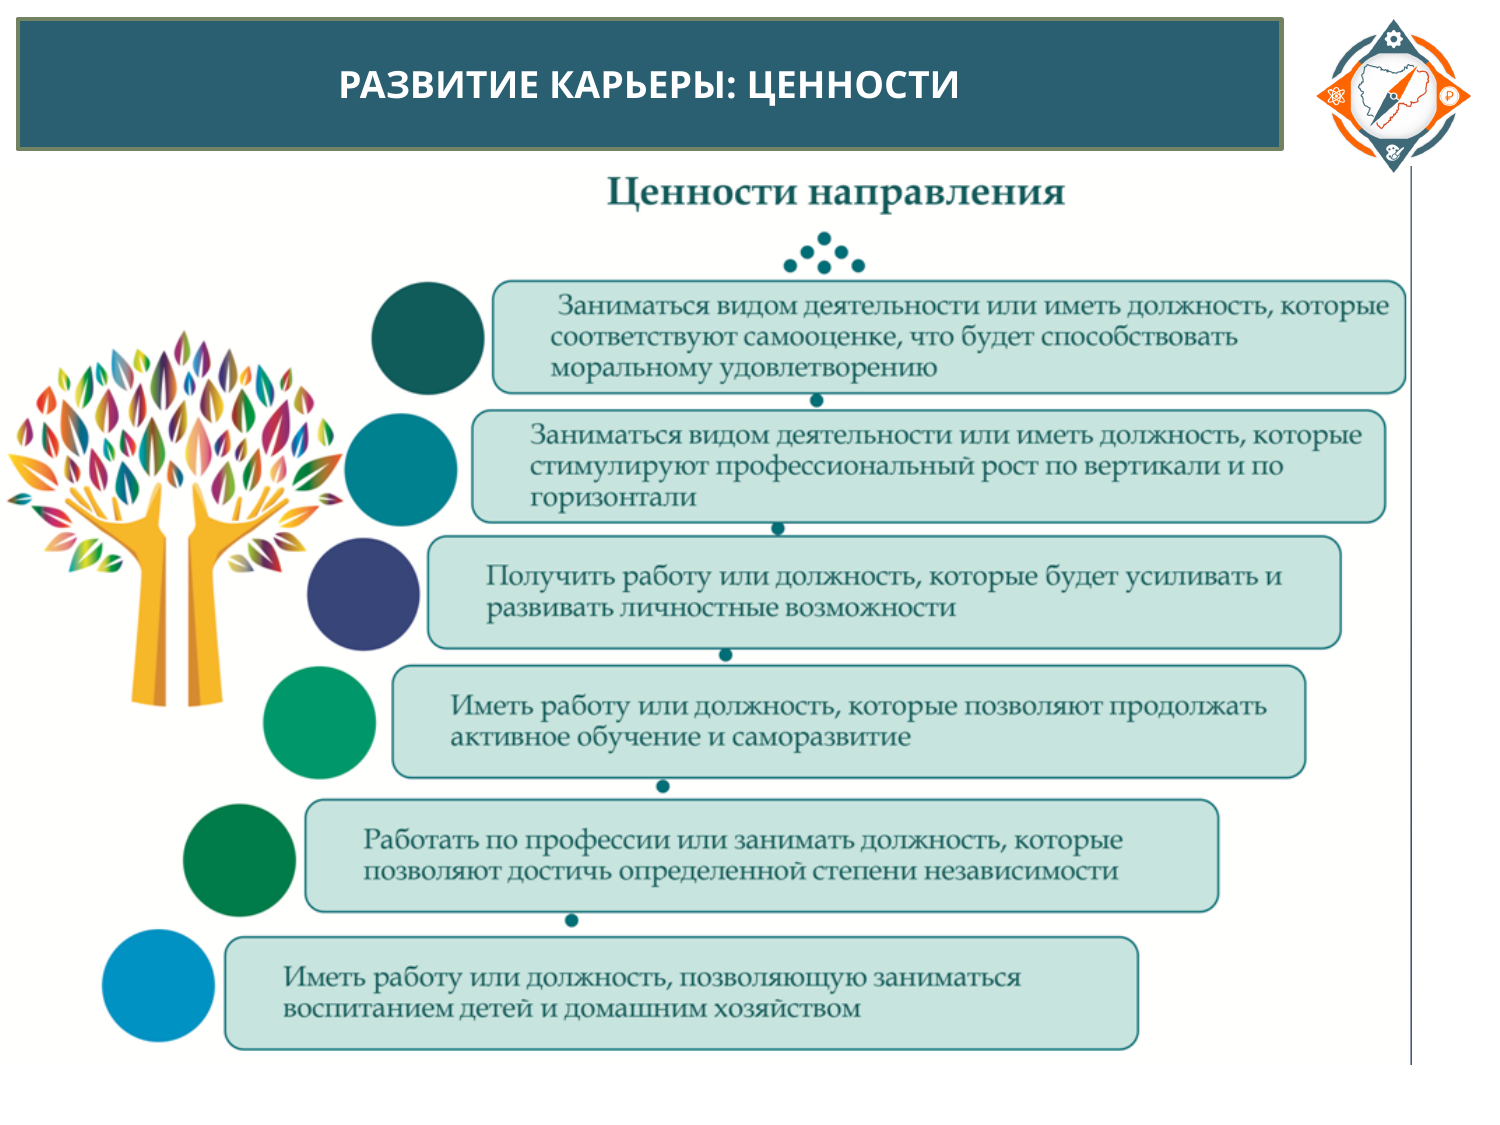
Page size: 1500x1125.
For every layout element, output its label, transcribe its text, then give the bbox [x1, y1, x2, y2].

text_box РАЗВИТИЕ КАРЬЕРЫ: ЦЕННОСТИ [16, 17, 1284, 151]
picture [0, 18, 1471, 1065]
